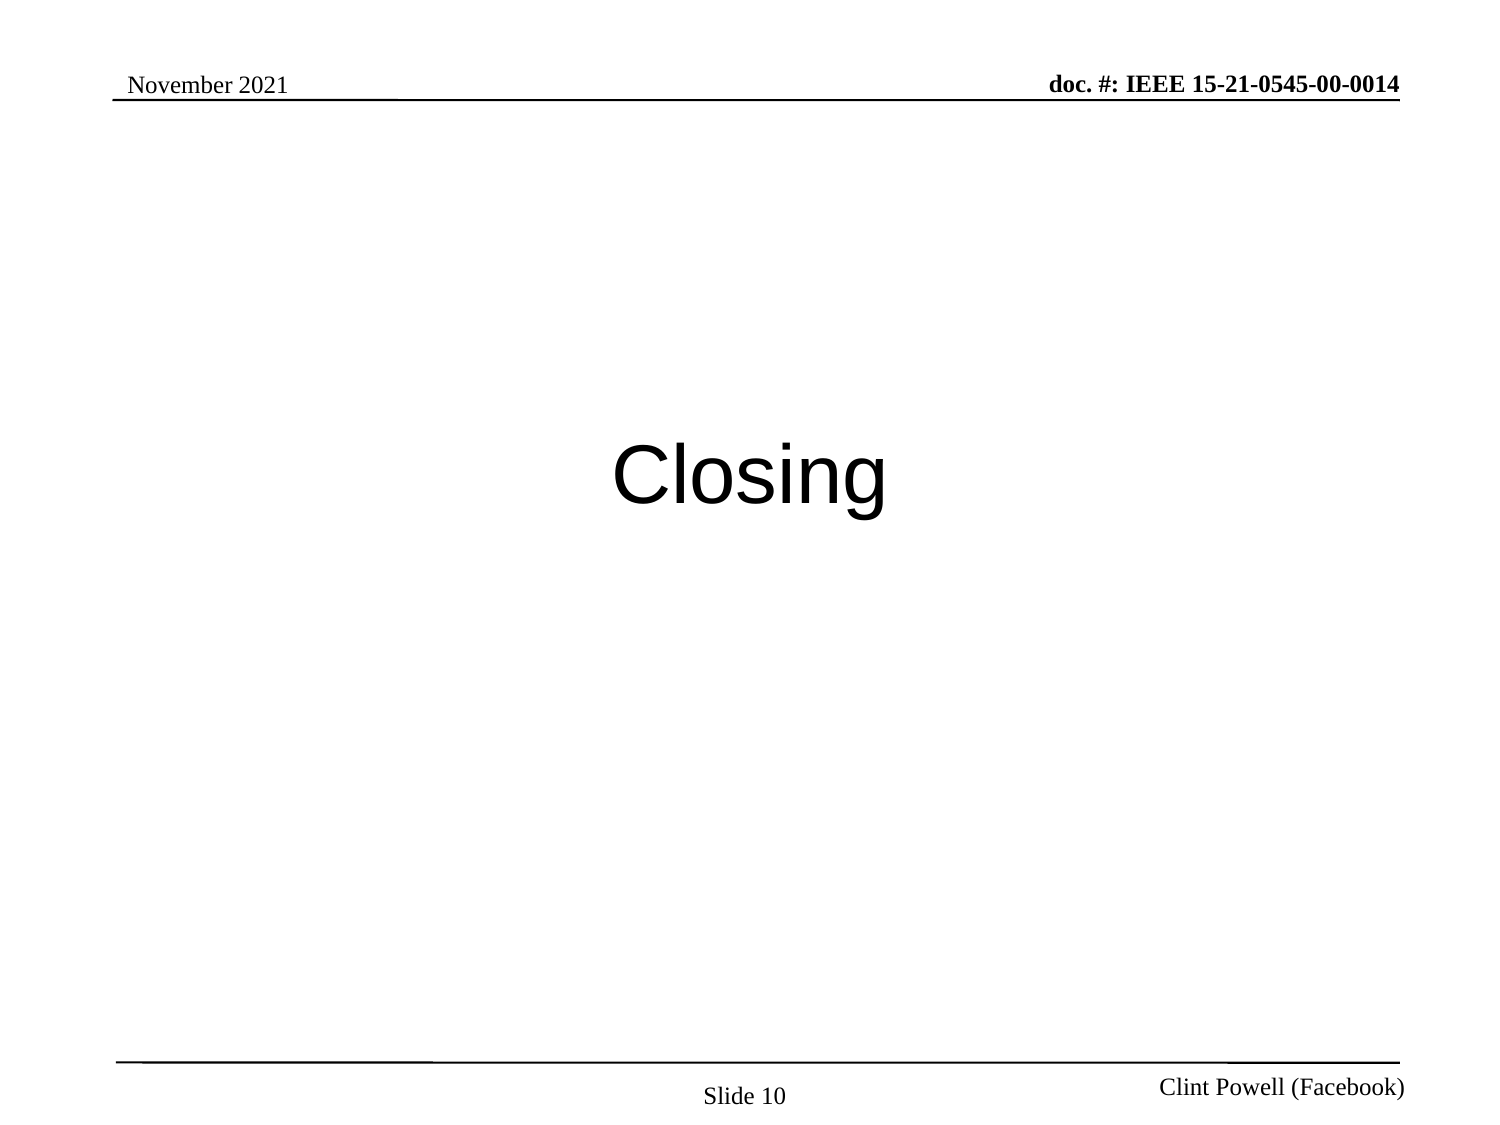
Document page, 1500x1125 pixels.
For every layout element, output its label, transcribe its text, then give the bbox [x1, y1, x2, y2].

slide_number Slide 10 [690, 1075, 799, 1115]
title Closing [112, 349, 1388, 591]
